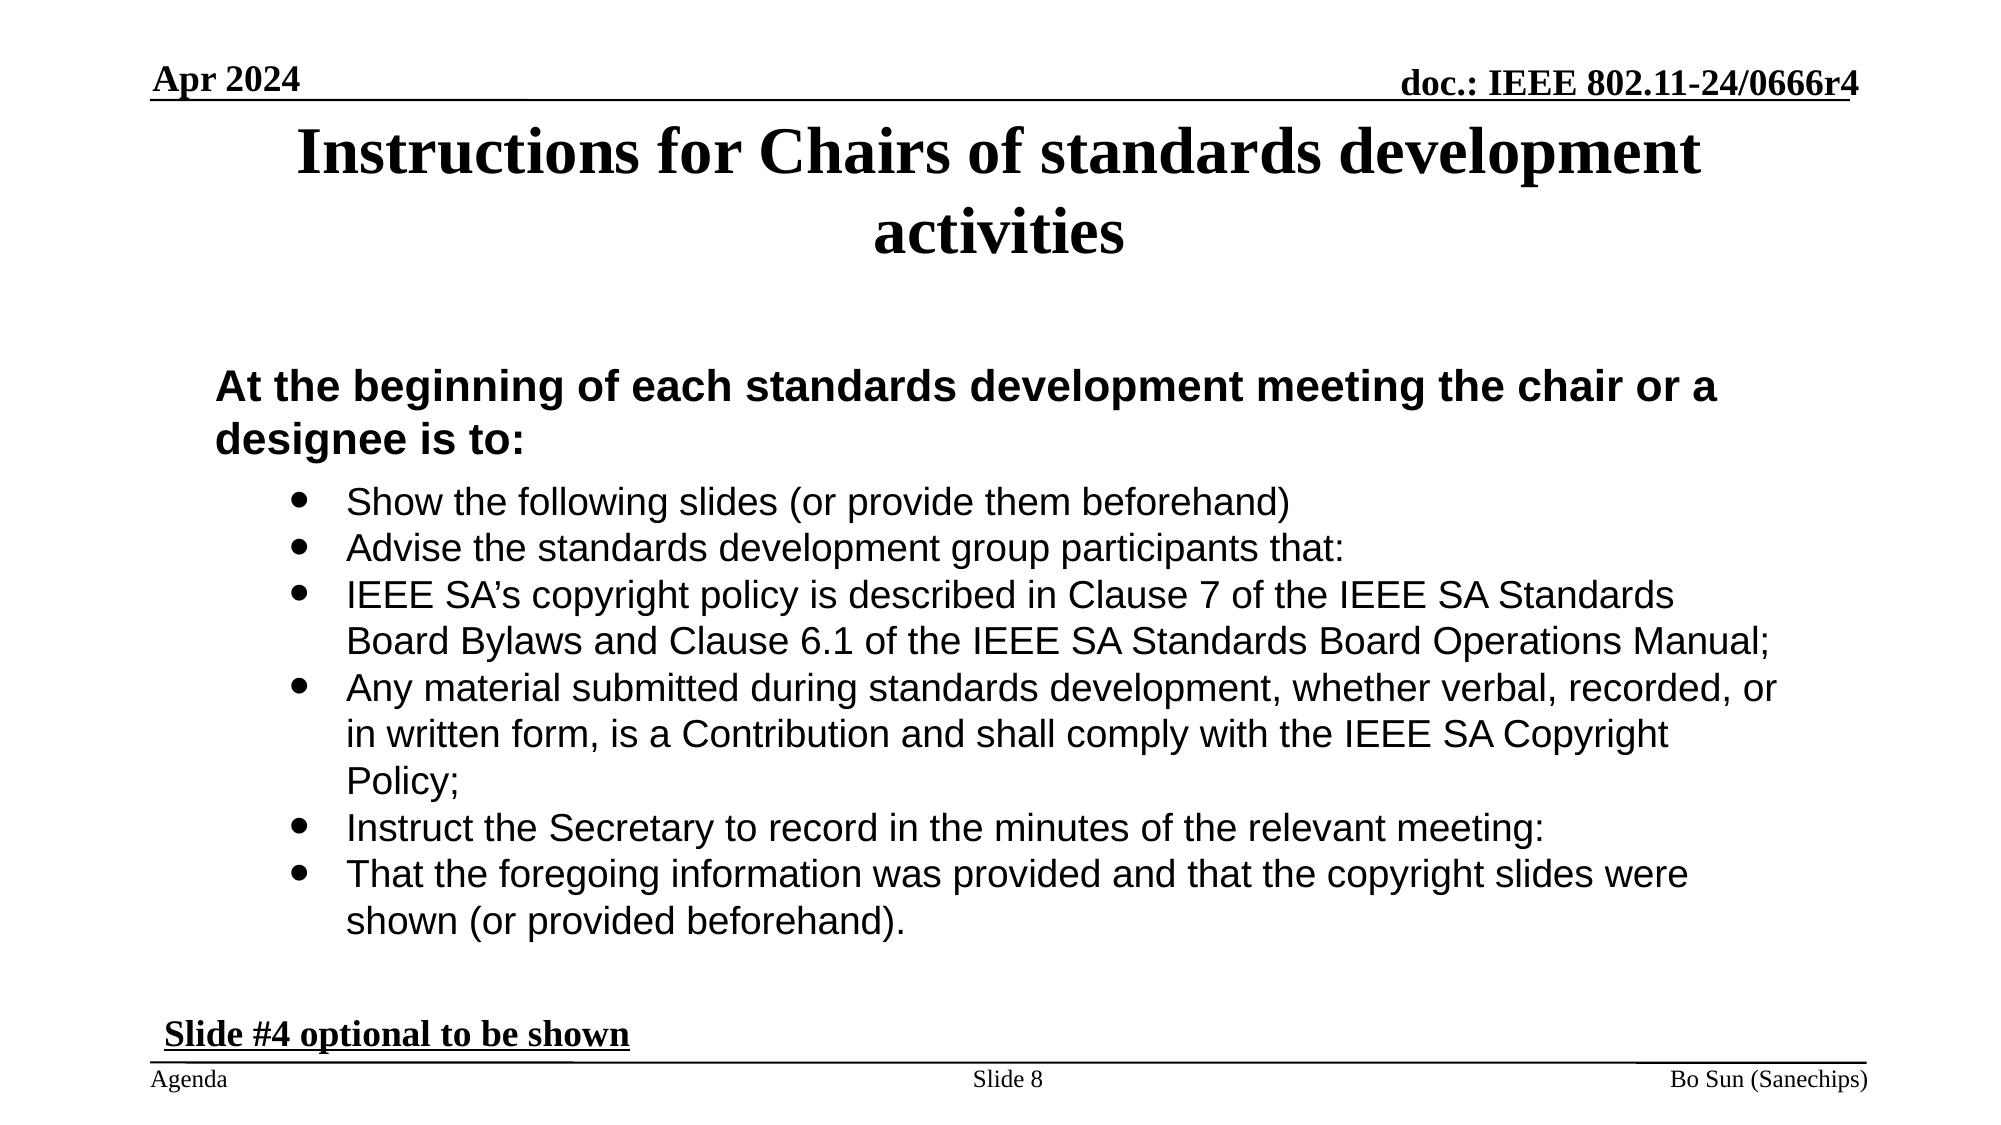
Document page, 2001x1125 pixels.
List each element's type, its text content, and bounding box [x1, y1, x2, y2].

text_box Instructions for Chairs of standards development activities [187, 99, 1813, 275]
text_box At the beginning of each standards development meeting the chair or a designee is to: Show the following slides (or provide them beforehand) Advise the standards development group participants that: IEEE SA’s copyright policy is described in Clause 7 of the IEEE SA Standards Board Bylaws and Clause 6.1 of the IEEE SA Standards Board Operations Manual; Any material submitted during standards development, whether verbal, recorded, or in written form, is a Contribution and shall comply with the IEEE SA Copyright Policy; Instruct the Secretary to record in the minutes of the relevant meeting: That the foregoing information was provided and that the copyright slides were shown (or provided beforehand). [200, 349, 1800, 912]
slide_number Slide 8 [949, 1061, 1067, 1123]
text_box Slide #4 optional to be shown [149, 1001, 646, 1062]
footer Bo Sun (Sanechips) [1171, 1061, 1869, 1093]
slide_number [152, 54, 563, 100]
